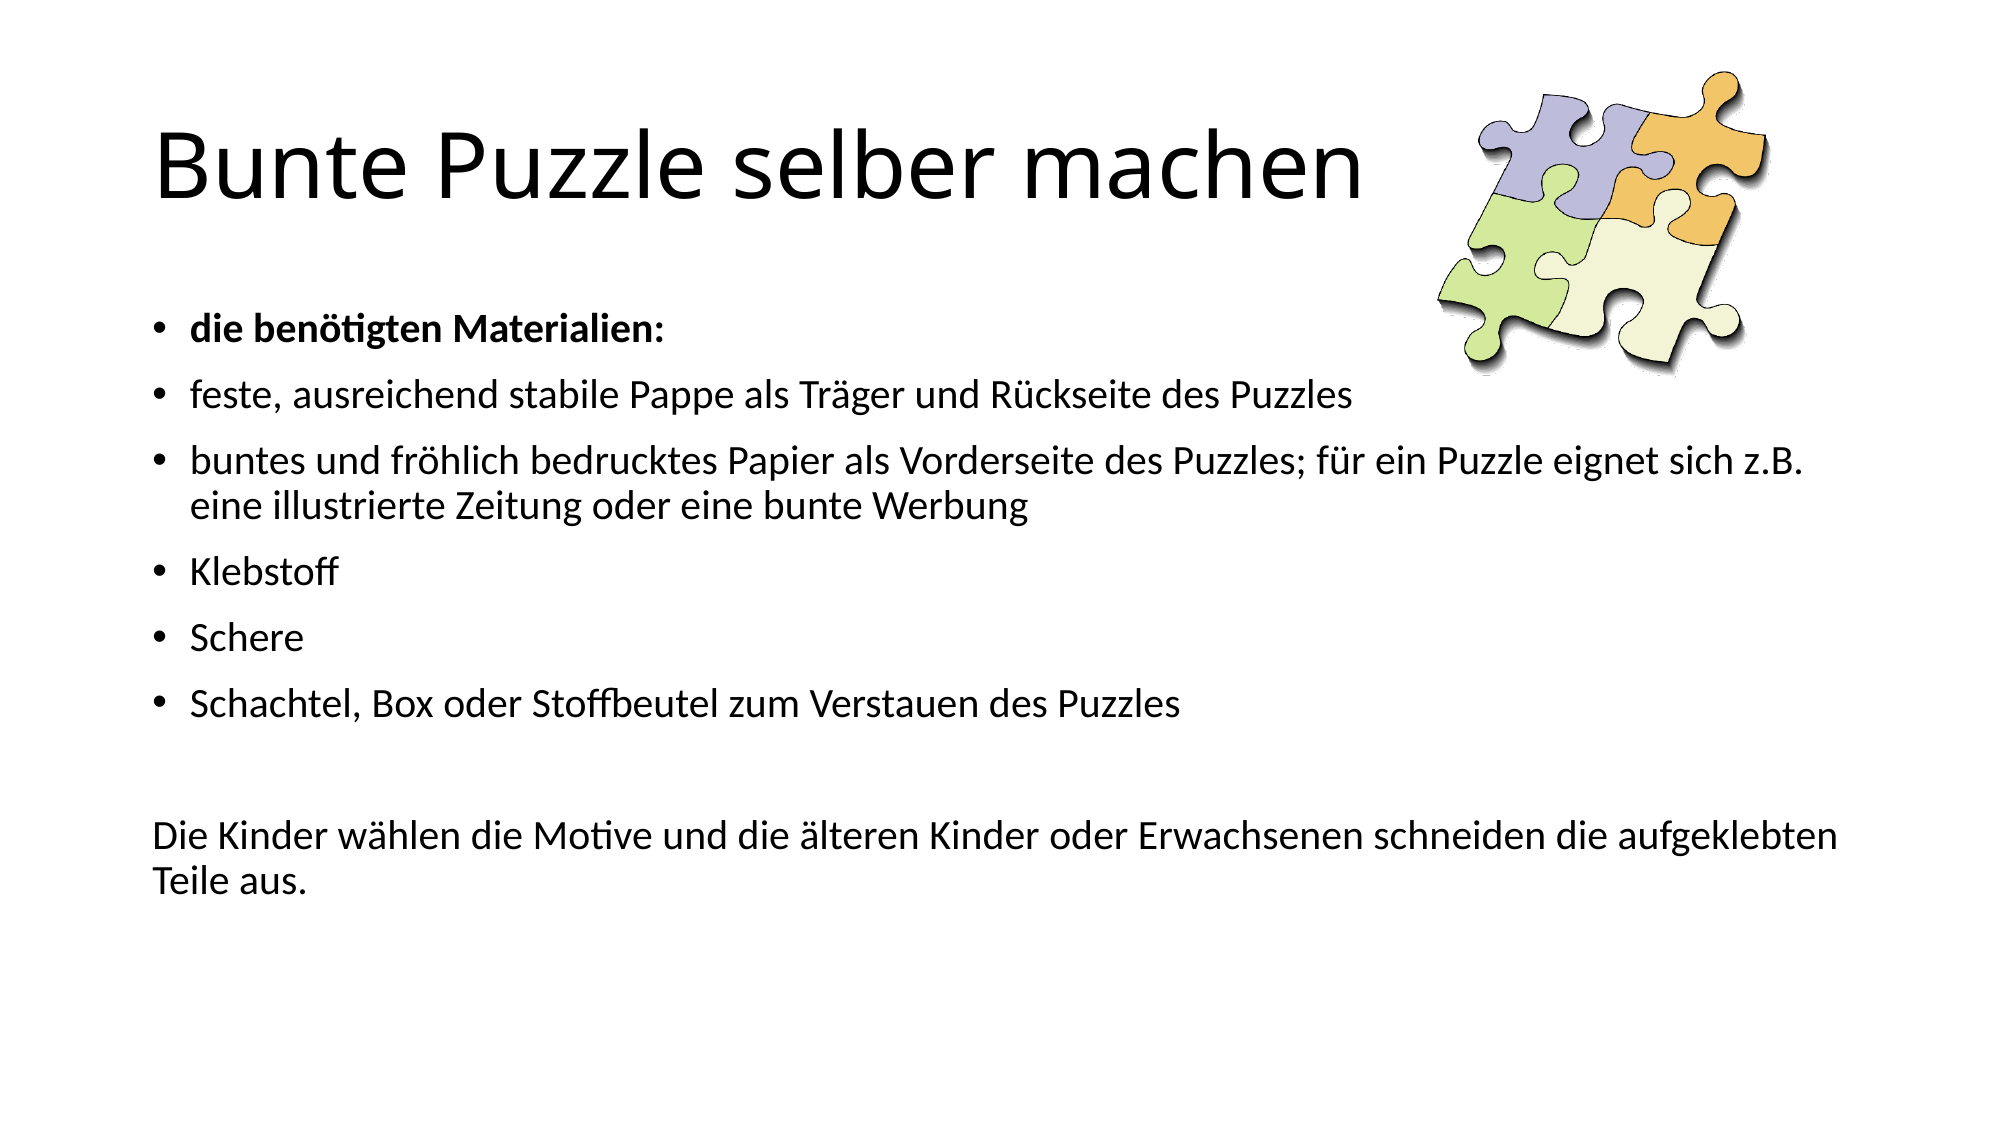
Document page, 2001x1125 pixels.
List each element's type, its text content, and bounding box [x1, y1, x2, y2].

title Bunte Puzzle selber machen [137, 59, 1863, 278]
list die benötigten Materialien: feste, ausreichend stabile Pappe als Träger und Rückseite des Puzzles buntes und fröhlich bedrucktes Papier als Vorderseite des Puzzles; für ein Puzzle eignet sich z.B. eine illustrierte Zeitung oder eine bunte Werbung Klebstoff Schere Schachtel, Box oder Stoffbeutel zum Verstauen des Puzzles Die Kinder wählen die Motive und die älteren Kinder oder Erwachsenen schneiden die aufgeklebten Teile aus. [137, 299, 1863, 1014]
picture [1426, 61, 1779, 378]
